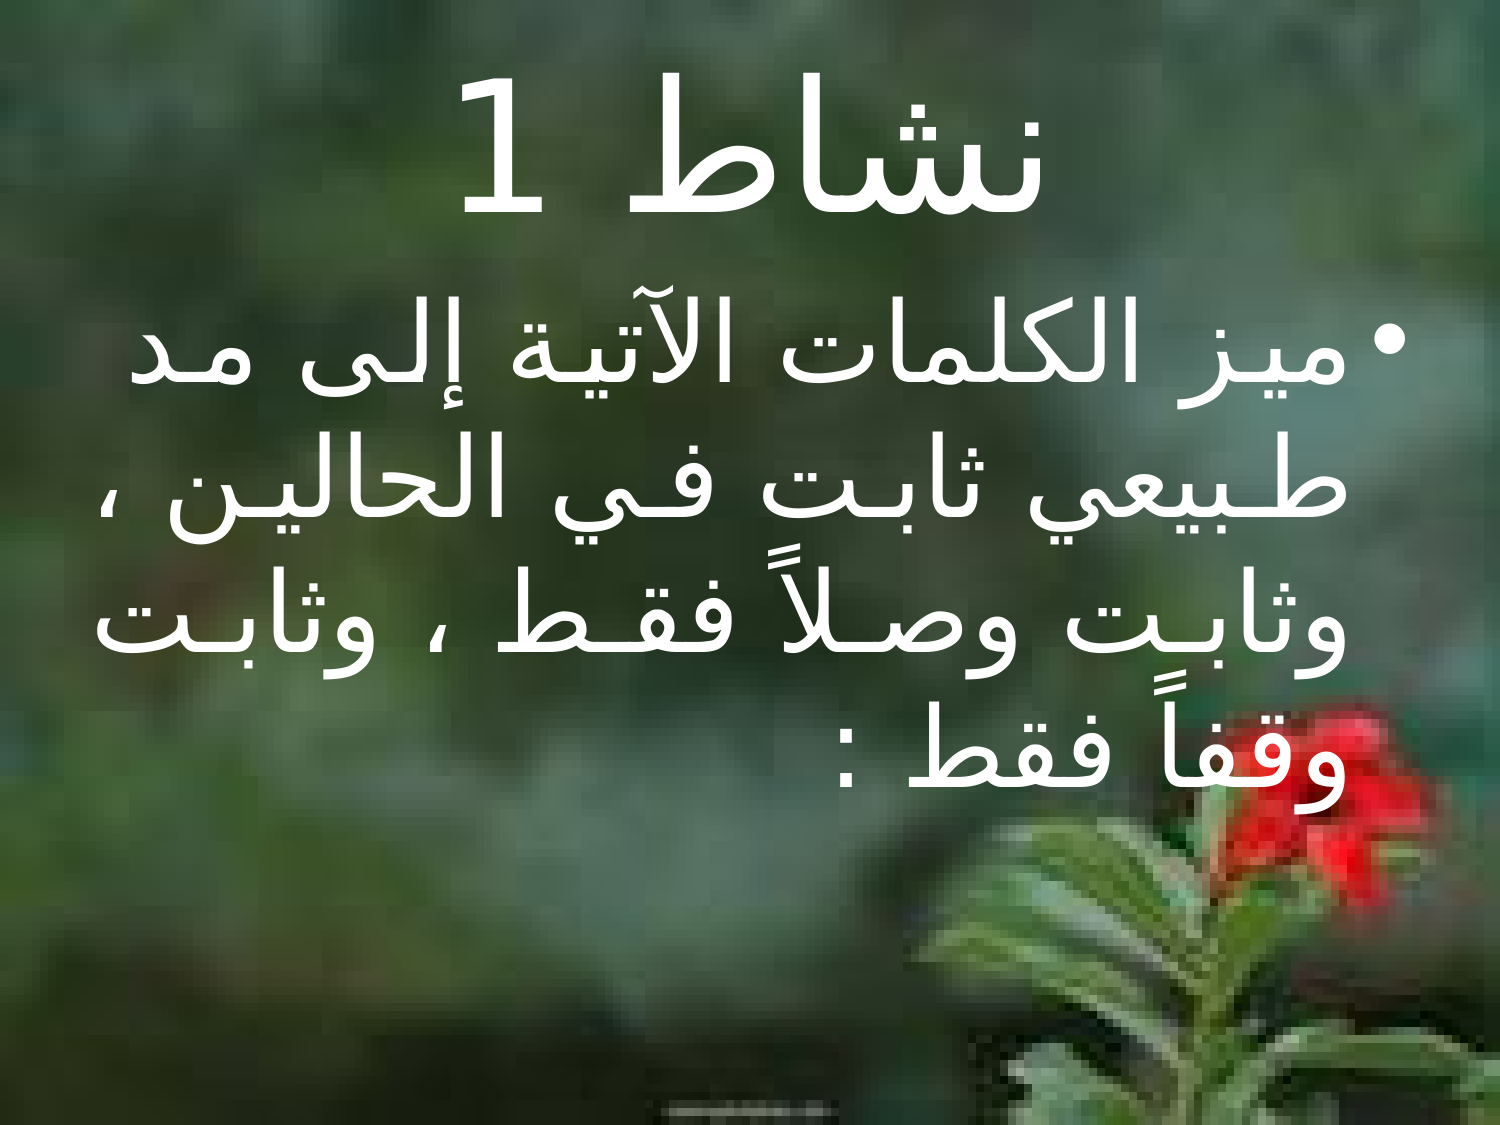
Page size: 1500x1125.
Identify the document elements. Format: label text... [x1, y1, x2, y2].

picture [0, 0, 1500, 1125]
title نشاط 1 [74, 44, 1426, 233]
list ميز الكلمات الآتية إلى مد طبيعي ثابت في الحالين ، وثابت وصلاً فقط ، وثابت وقفاً فقط : [74, 262, 1426, 1006]
